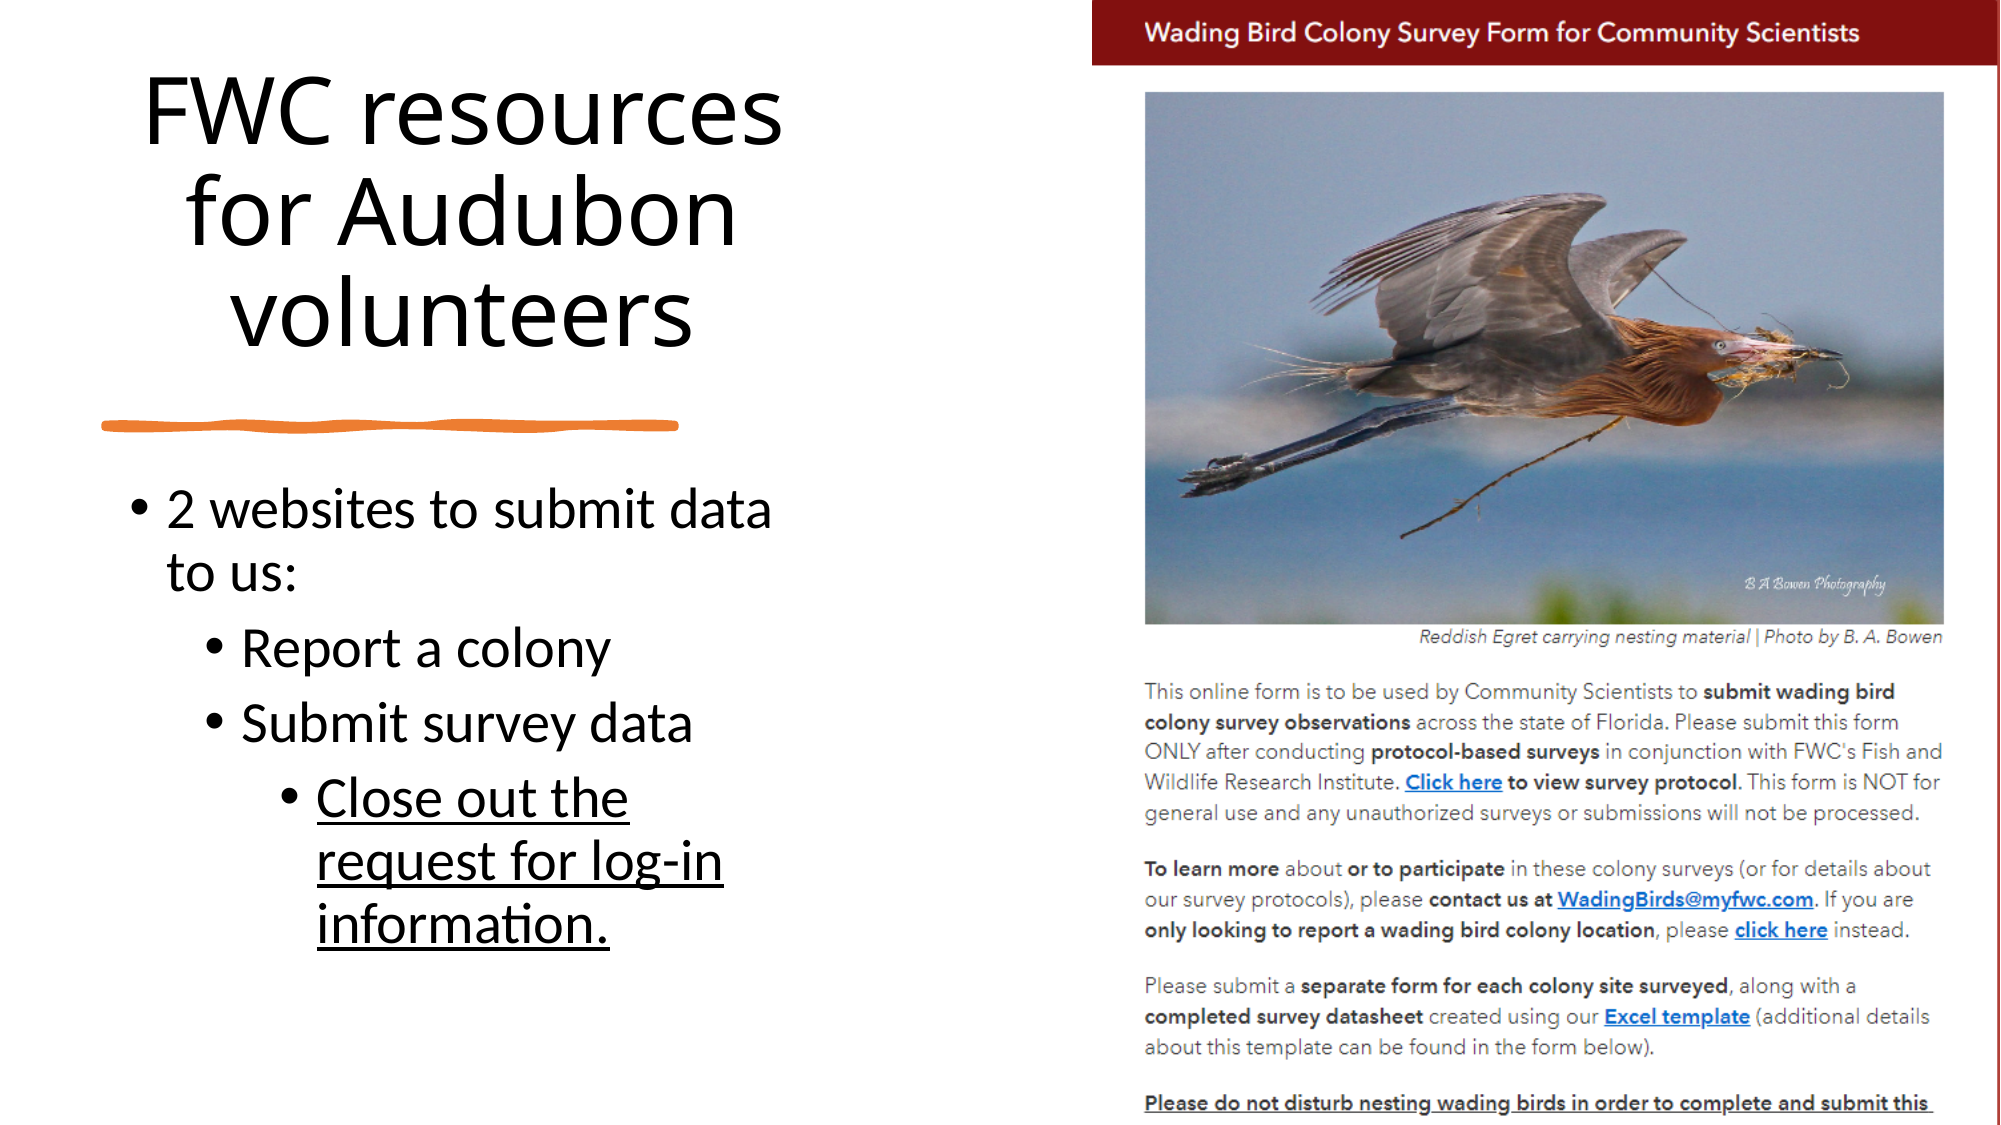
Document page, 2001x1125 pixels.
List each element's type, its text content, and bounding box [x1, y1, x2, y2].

text_box FWC resources for Audubon volunteers [105, 53, 822, 375]
text_box [0, 0, 1092, 1125]
text_box 2 websites to submit data to us: Report a colony Submit survey data Close out the request for log-in information. [104, 471, 802, 1016]
picture [1092, 0, 2000, 1125]
text_box [103, 421, 676, 431]
